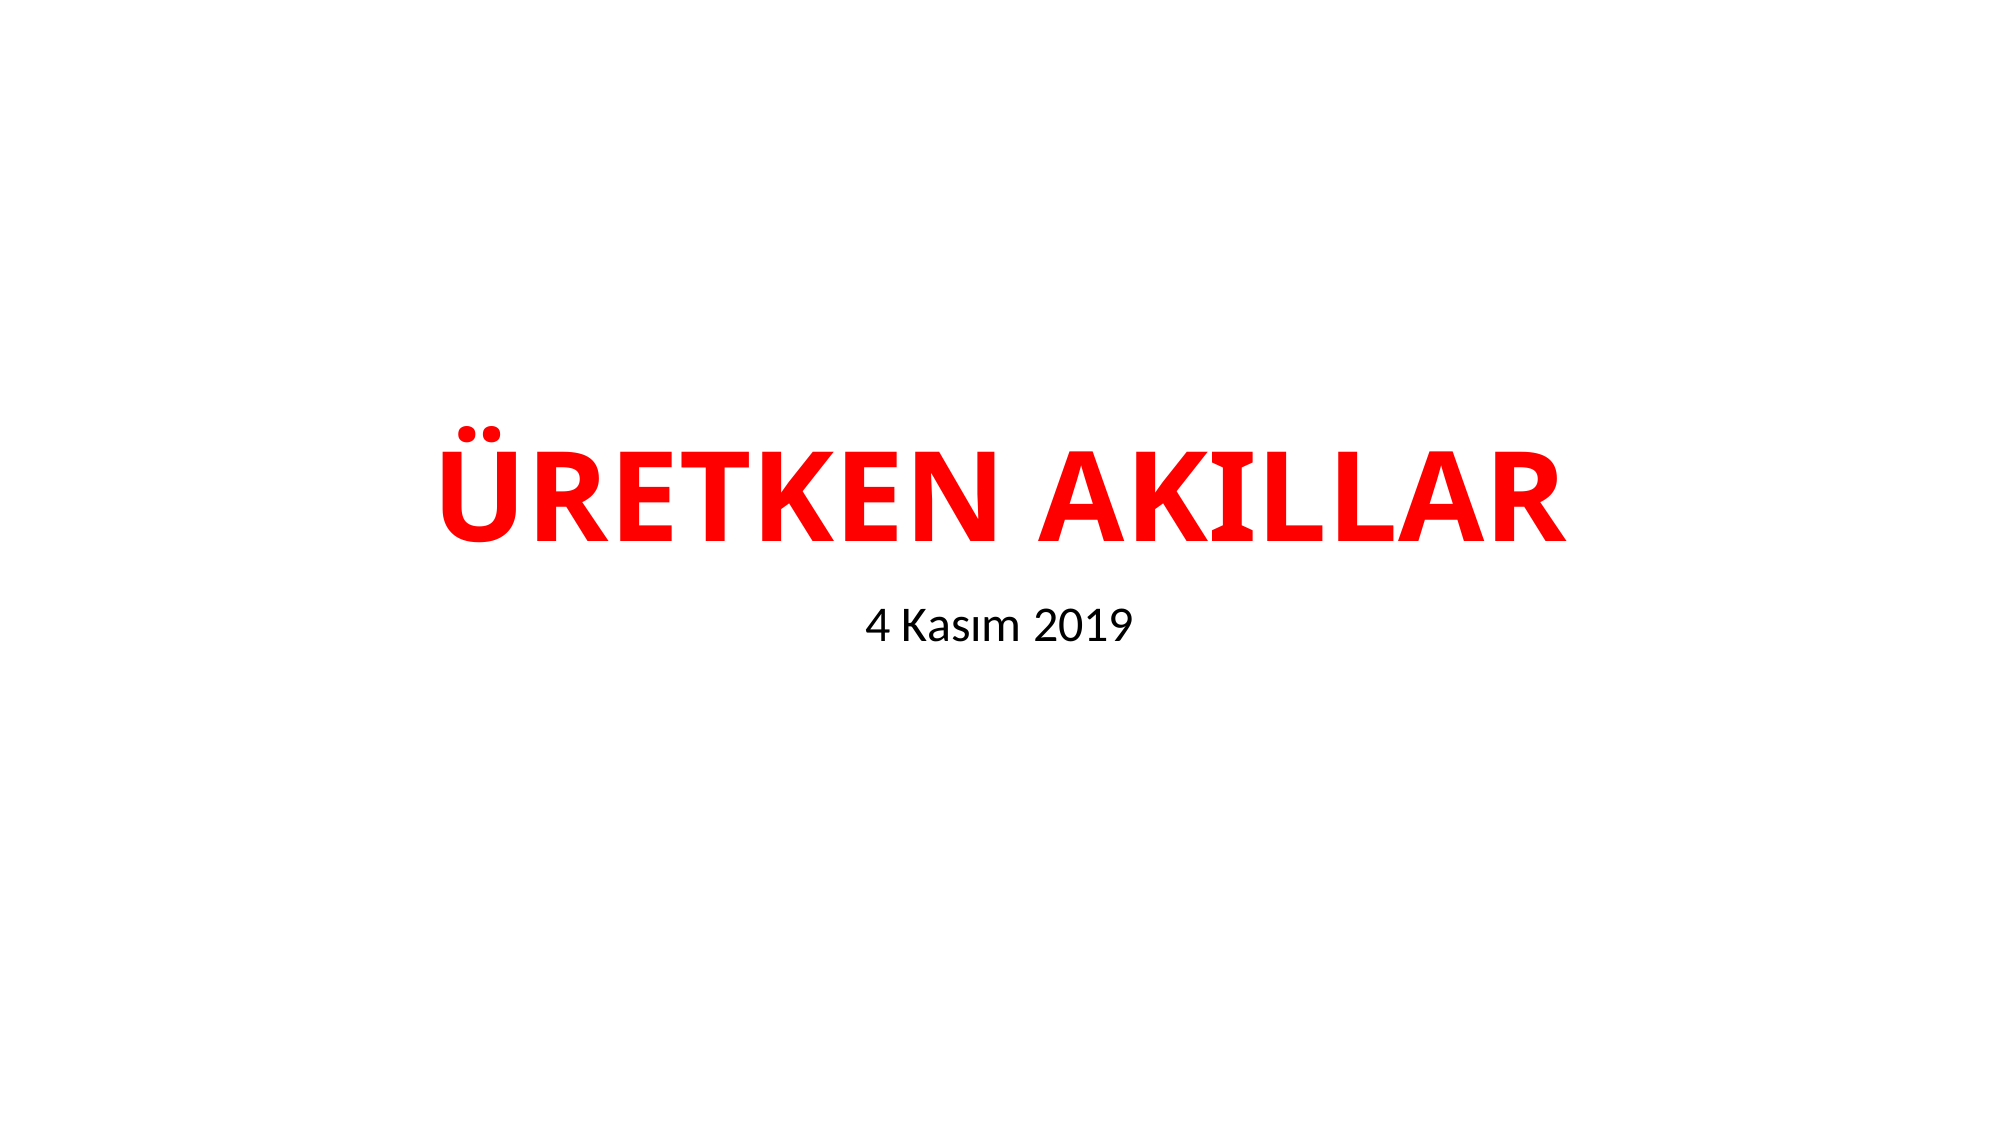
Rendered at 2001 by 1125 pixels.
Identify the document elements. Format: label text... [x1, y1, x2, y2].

subtitle 4 Kasım 2019 [249, 590, 1750, 863]
title ÜRETKEN AKILLAR [249, 184, 1750, 576]
